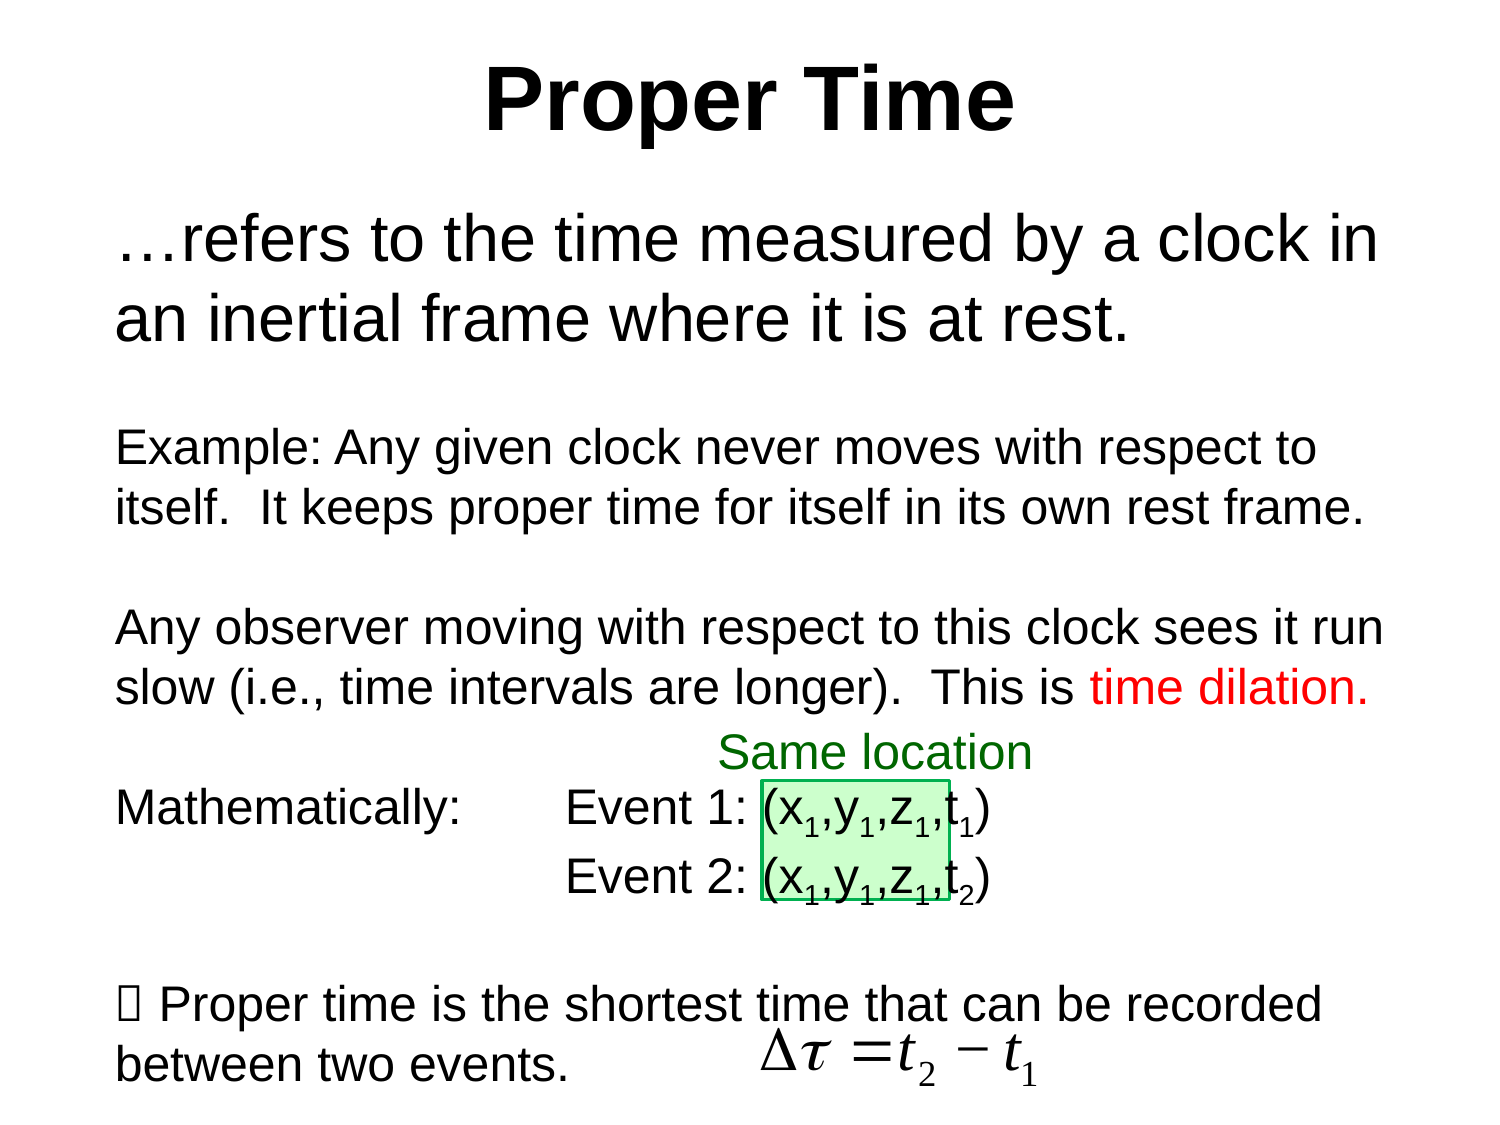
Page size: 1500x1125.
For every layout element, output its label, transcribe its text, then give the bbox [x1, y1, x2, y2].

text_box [699, 712, 1051, 901]
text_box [748, 1012, 1051, 1098]
text_box …refers to the time measured by a clock in an inertial frame where it is at rest. Example: Any given clock never moves with respect to itself. It keeps proper time for itself in its own rest frame. Any observer moving with respect to this clock sees it run slow (i.e., time intervals are longer). This is time dilation. Mathematically: Event 1: (x1,y1,z1,t1) Event 2: (x1,y1,z1,t2)  Proper time is the shortest time that can be recorded between two events. [99, 188, 1400, 1125]
title Proper Time [74, 0, 1426, 188]
